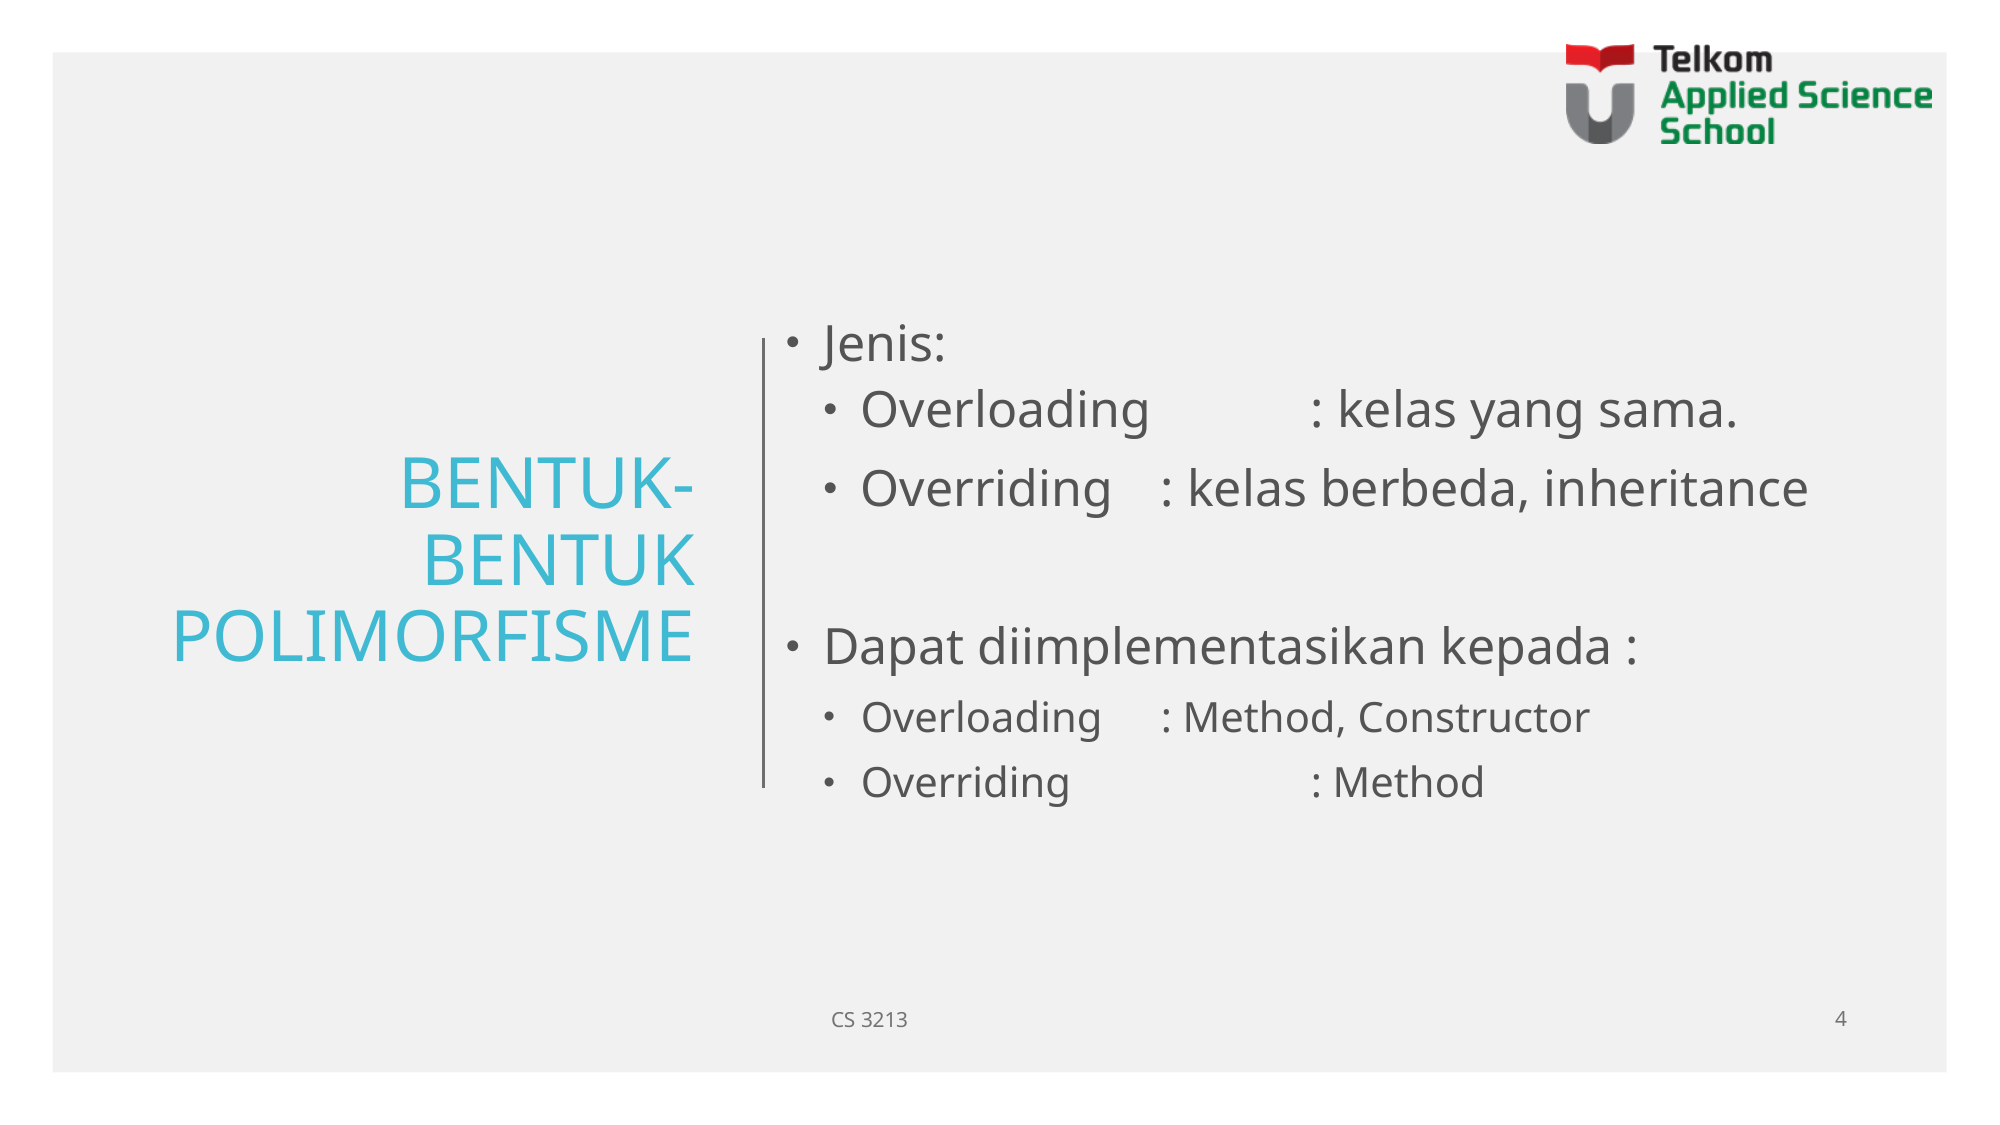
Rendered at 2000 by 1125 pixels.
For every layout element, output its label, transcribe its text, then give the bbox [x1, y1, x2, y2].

picture [1566, 44, 1932, 51]
slide_number 4 [1733, 989, 1862, 1050]
title Bentuk-bentuk Polimorfisme [137, 158, 711, 967]
list Jenis: Overloading : kelas yang sama. Overriding : kelas berbeda, inheritance Dapat diimplementasikan kepada : Overloading : Method, Constructor Overriding : Method [763, 158, 1947, 967]
text_box [52, 51, 1948, 1073]
footer CS 3213 [816, 989, 1679, 1050]
